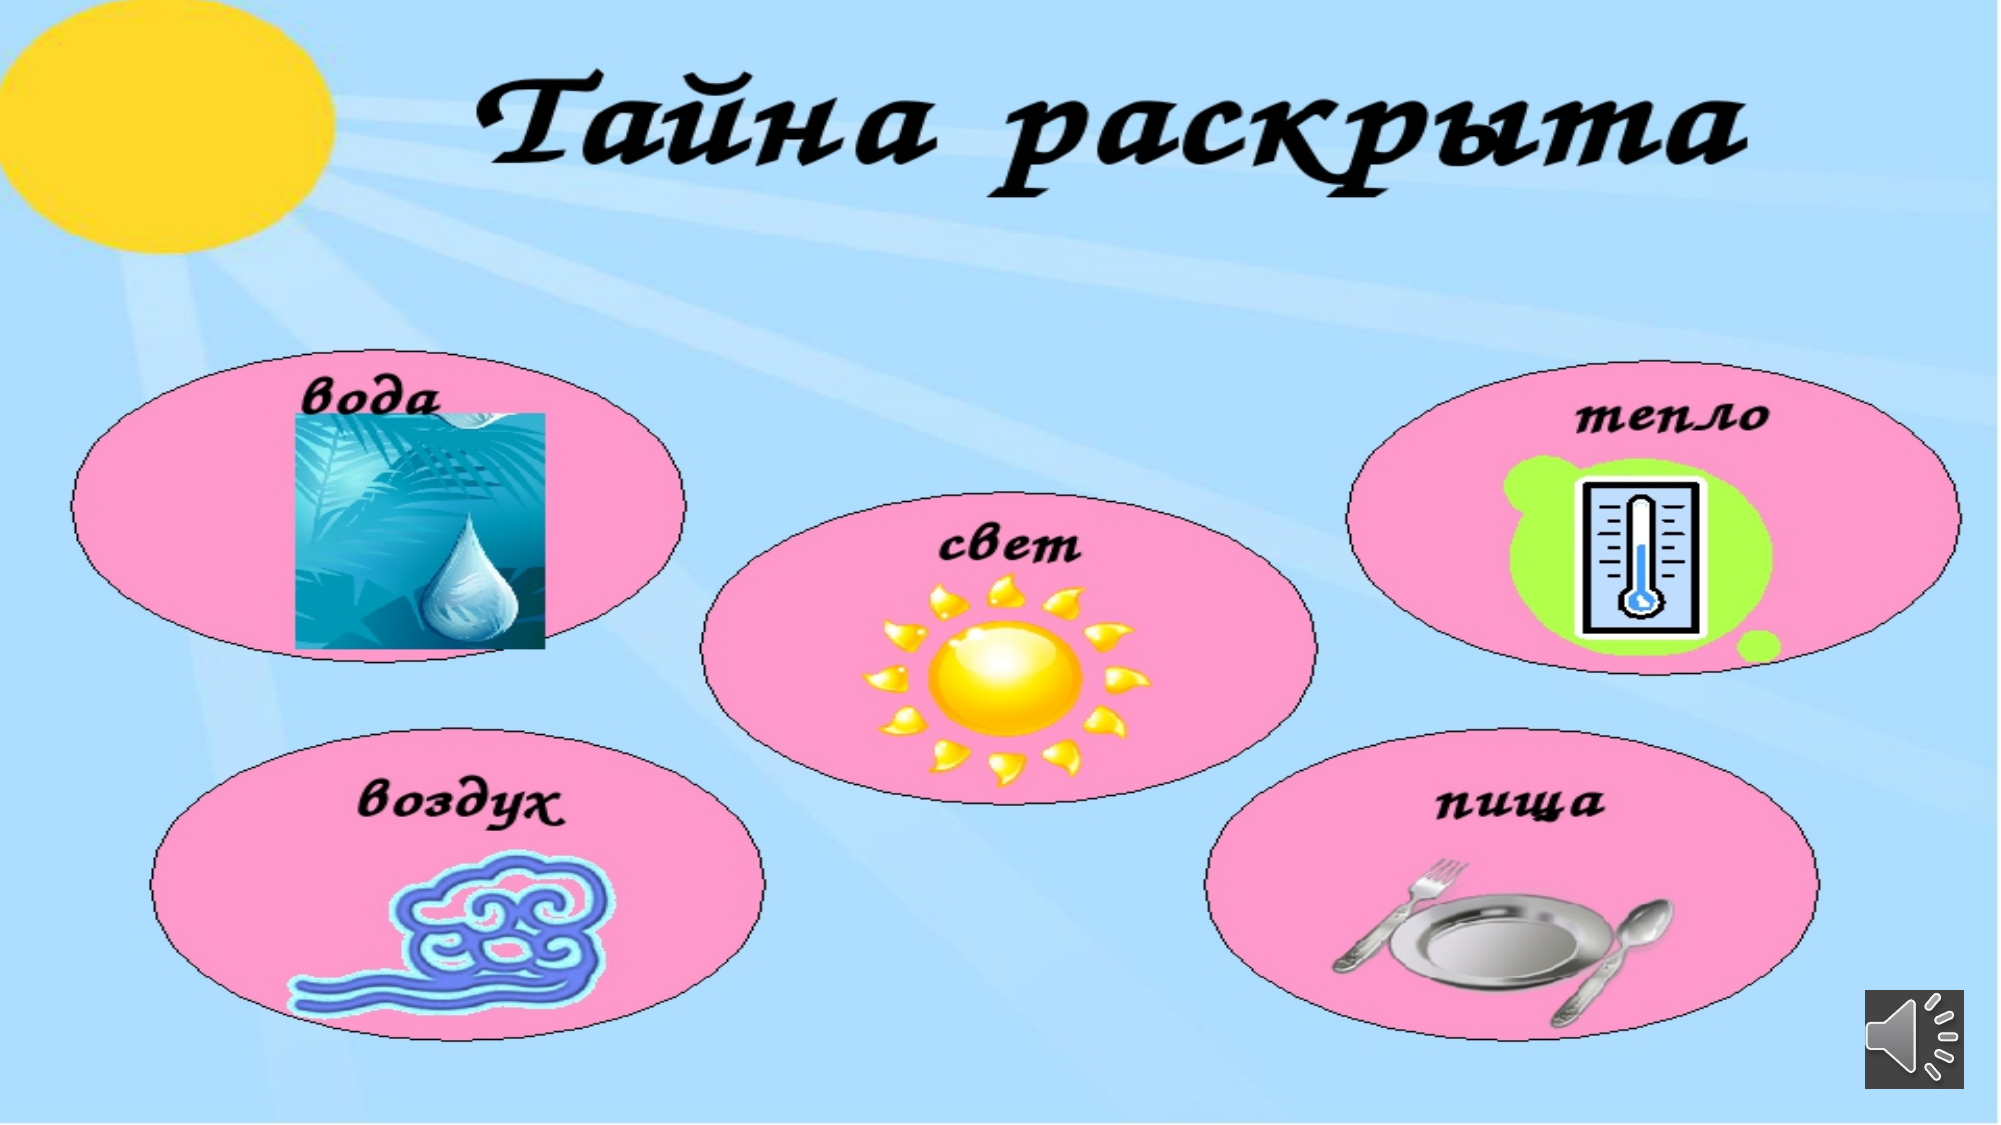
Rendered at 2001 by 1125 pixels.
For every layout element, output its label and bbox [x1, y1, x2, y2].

picture [1864, 989, 1965, 1090]
list [0, 0, 2000, 1125]
